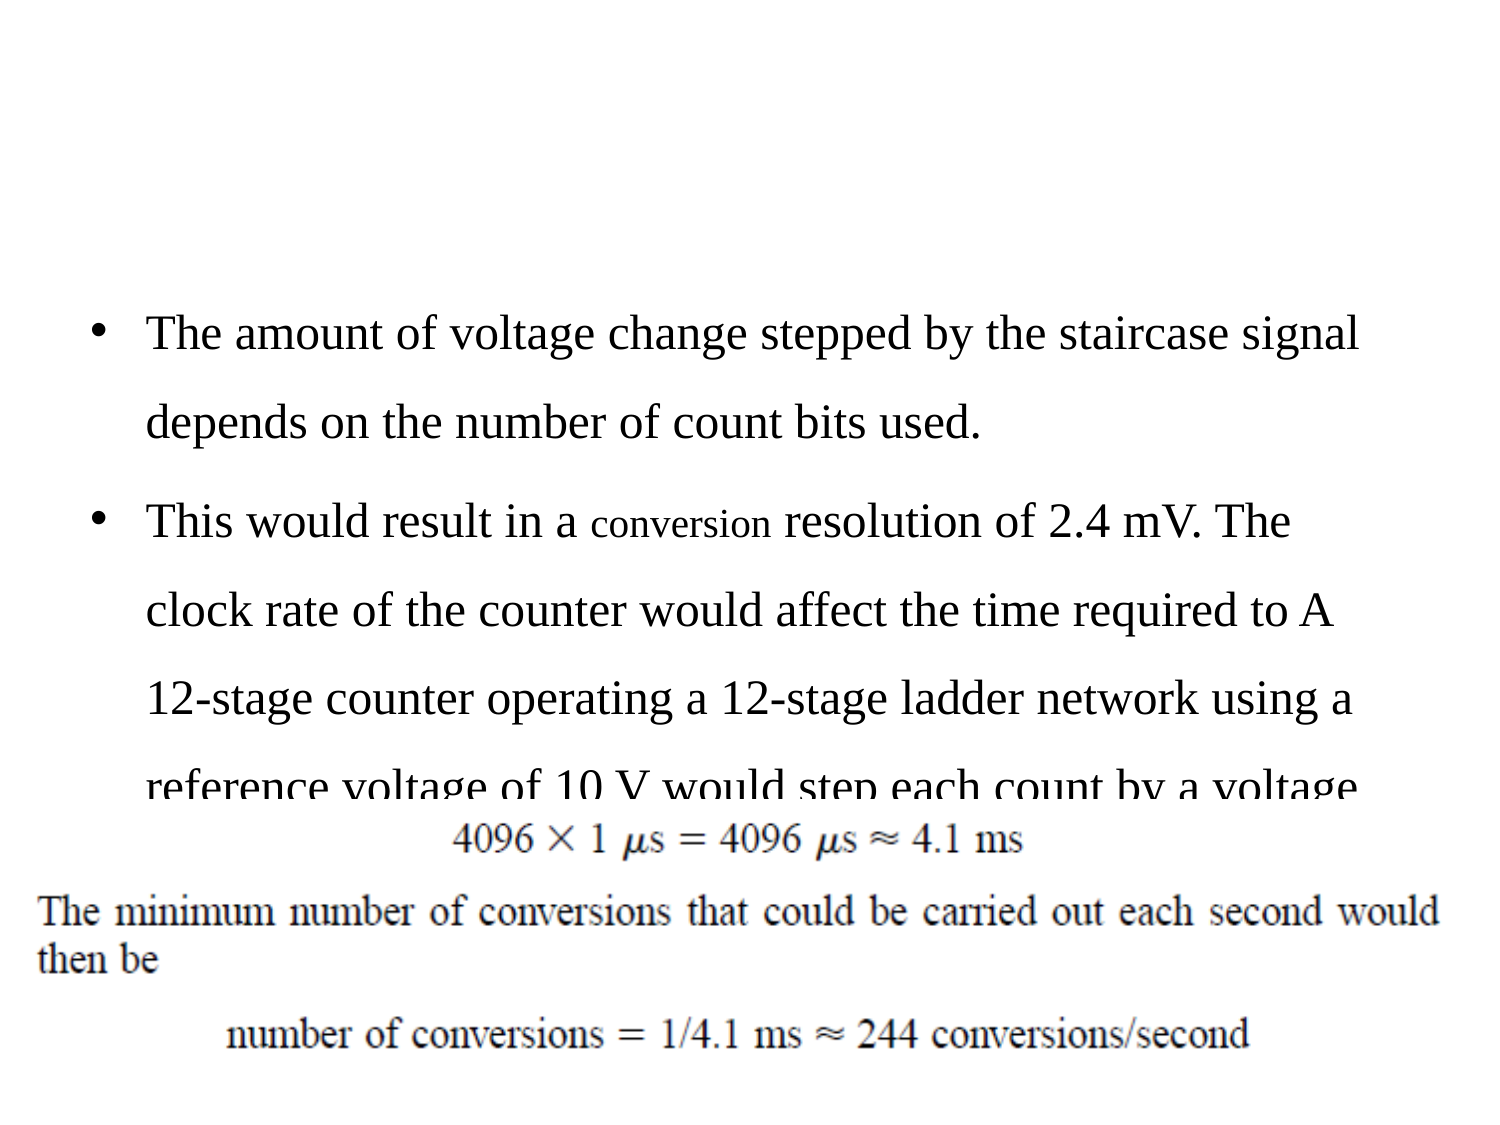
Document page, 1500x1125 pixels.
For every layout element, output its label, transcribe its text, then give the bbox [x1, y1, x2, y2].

list The amount of voltage change stepped by the staircase signal depends on the number of count bits used. This would result in a conversion resolution of 2.4 mV. The clock rate of the counter would affect the time required to A 12-stage counter operating a 12-stage ladder network using a reference voltage of 10 V would step each count by a voltage of carry out a conversion. A clock rate of 1 MHz operating a 12-stage counter would need a maximum conversion time of [75, 262, 1425, 798]
picture [12, 799, 1488, 1062]
